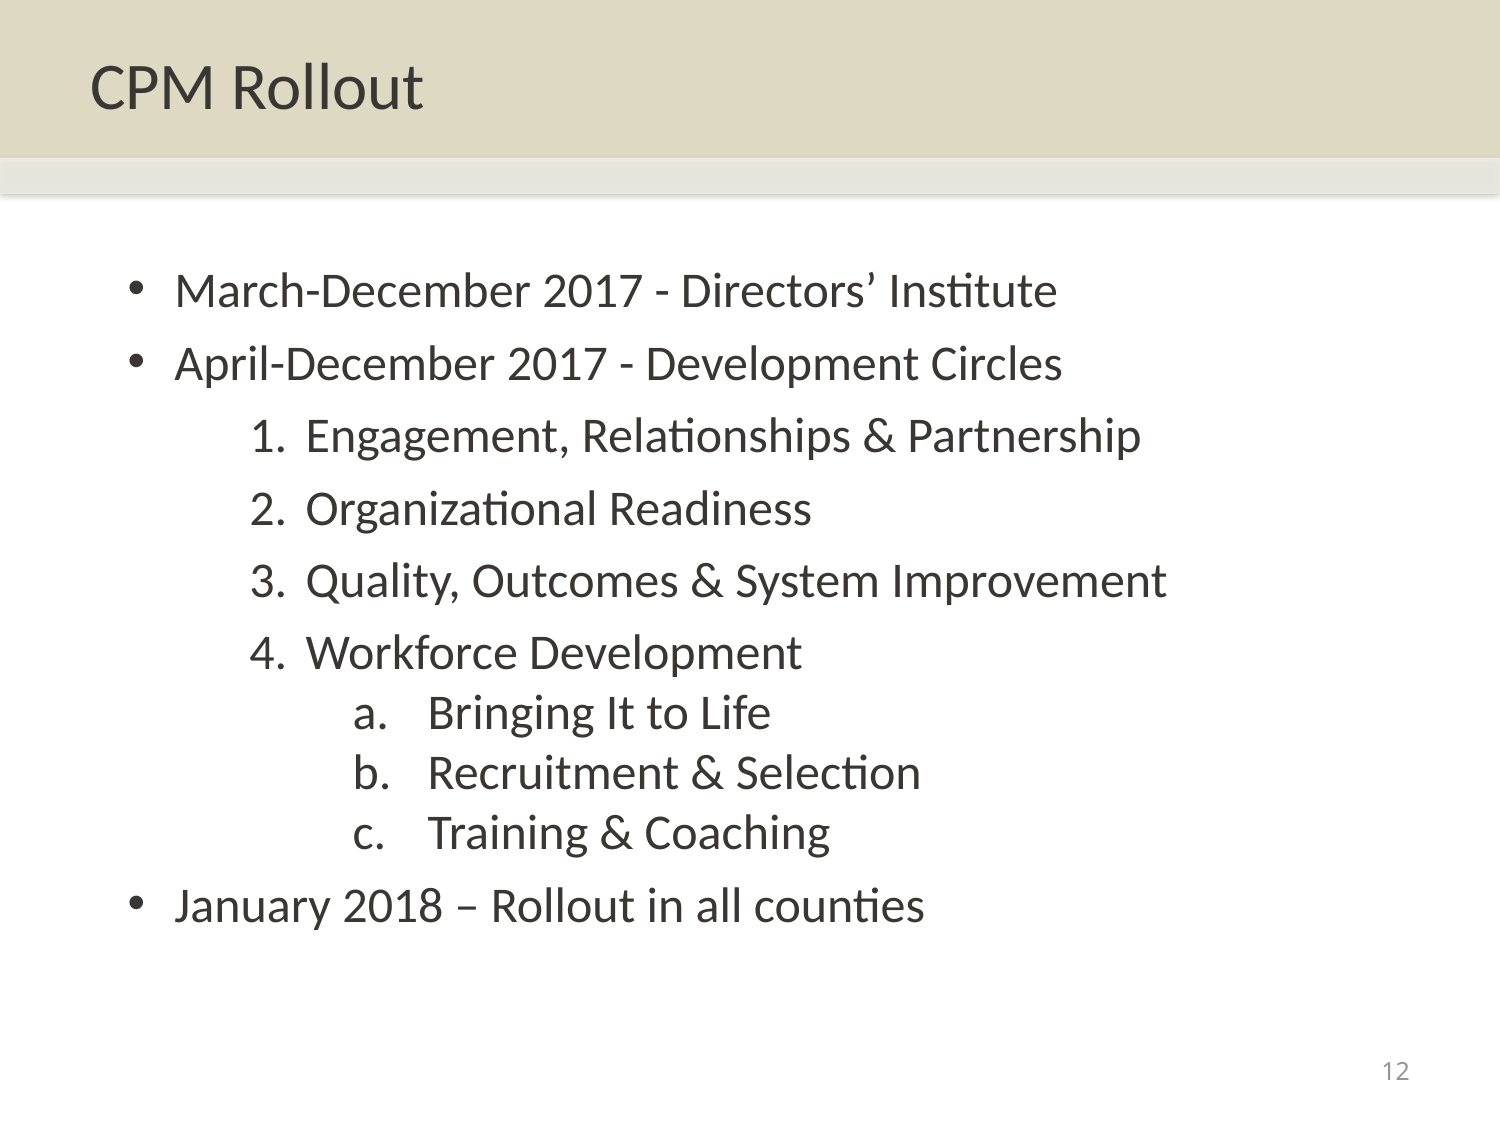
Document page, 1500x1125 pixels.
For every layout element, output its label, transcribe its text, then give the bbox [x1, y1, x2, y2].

title CPM Rollout [74, 0, 1426, 195]
slide_number 12 [1074, 1042, 1425, 1103]
list March-December 2017 - Directors’ Institute April-December 2017 - Development Circles Engagement, Relationships & Partnership Organizational Readiness Quality, Outcomes & System Improvement Workforce Development Bringing It to Life Recruitment & Selection Training & Coaching January 2018 – Rollout in all counties [112, 249, 1300, 968]
